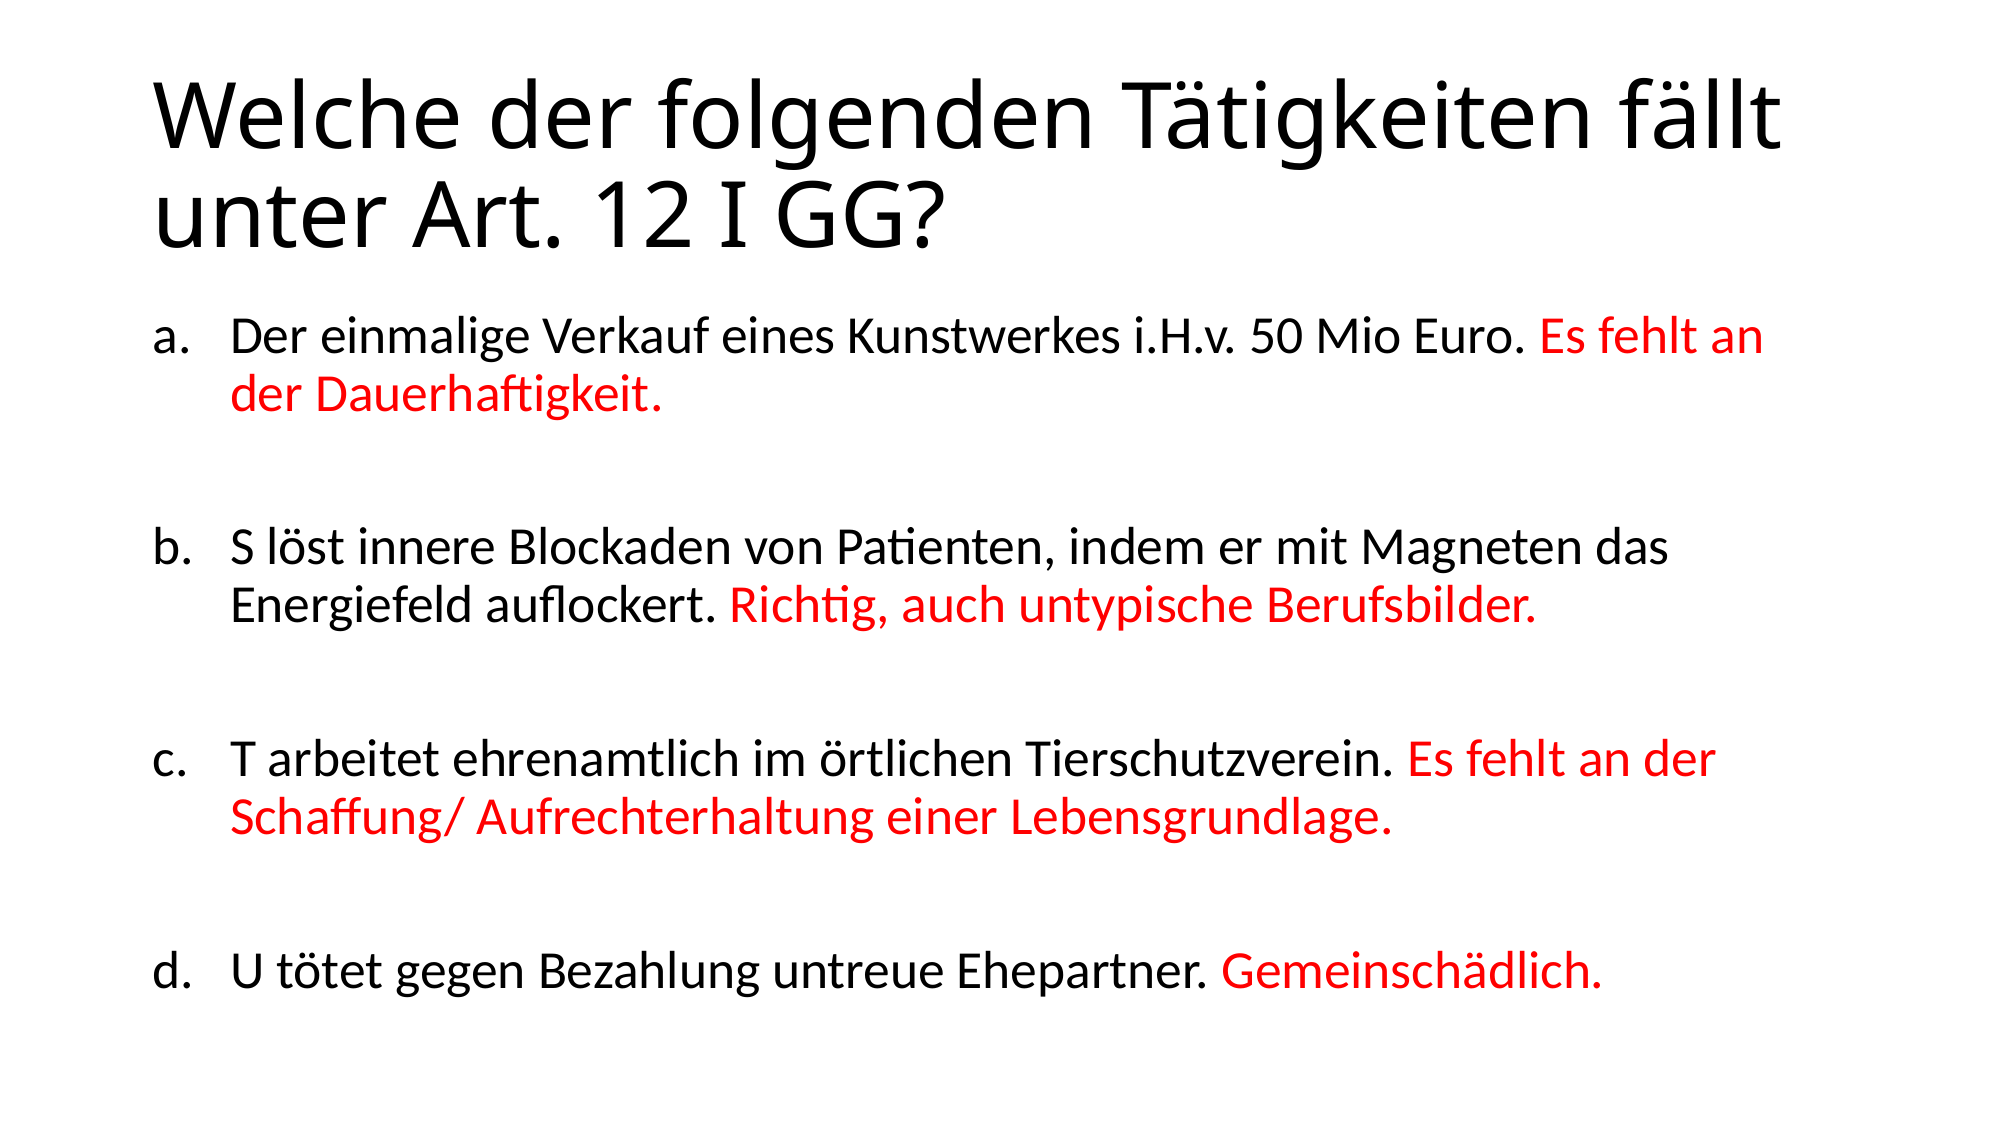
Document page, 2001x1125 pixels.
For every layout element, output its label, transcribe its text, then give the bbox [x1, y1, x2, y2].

title Welche der folgenden Tätigkeiten fällt unter Art. 12 I GG? [137, 59, 1863, 278]
list Der einmalige Verkauf eines Kunstwerkes i.H.v. 50 Mio Euro. Es fehlt an der Dauerhaftigkeit. S löst innere Blockaden von Patienten, indem er mit Magneten das Energiefeld auflockert. Richtig, auch untypische Berufsbilder. T arbeitet ehrenamtlich im örtlichen Tierschutzverein. Es fehlt an der Schaffung/ Aufrechterhaltung einer Lebensgrundlage. U tötet gegen Bezahlung untreue Ehepartner. Gemeinschädlich. [137, 299, 1863, 1014]
